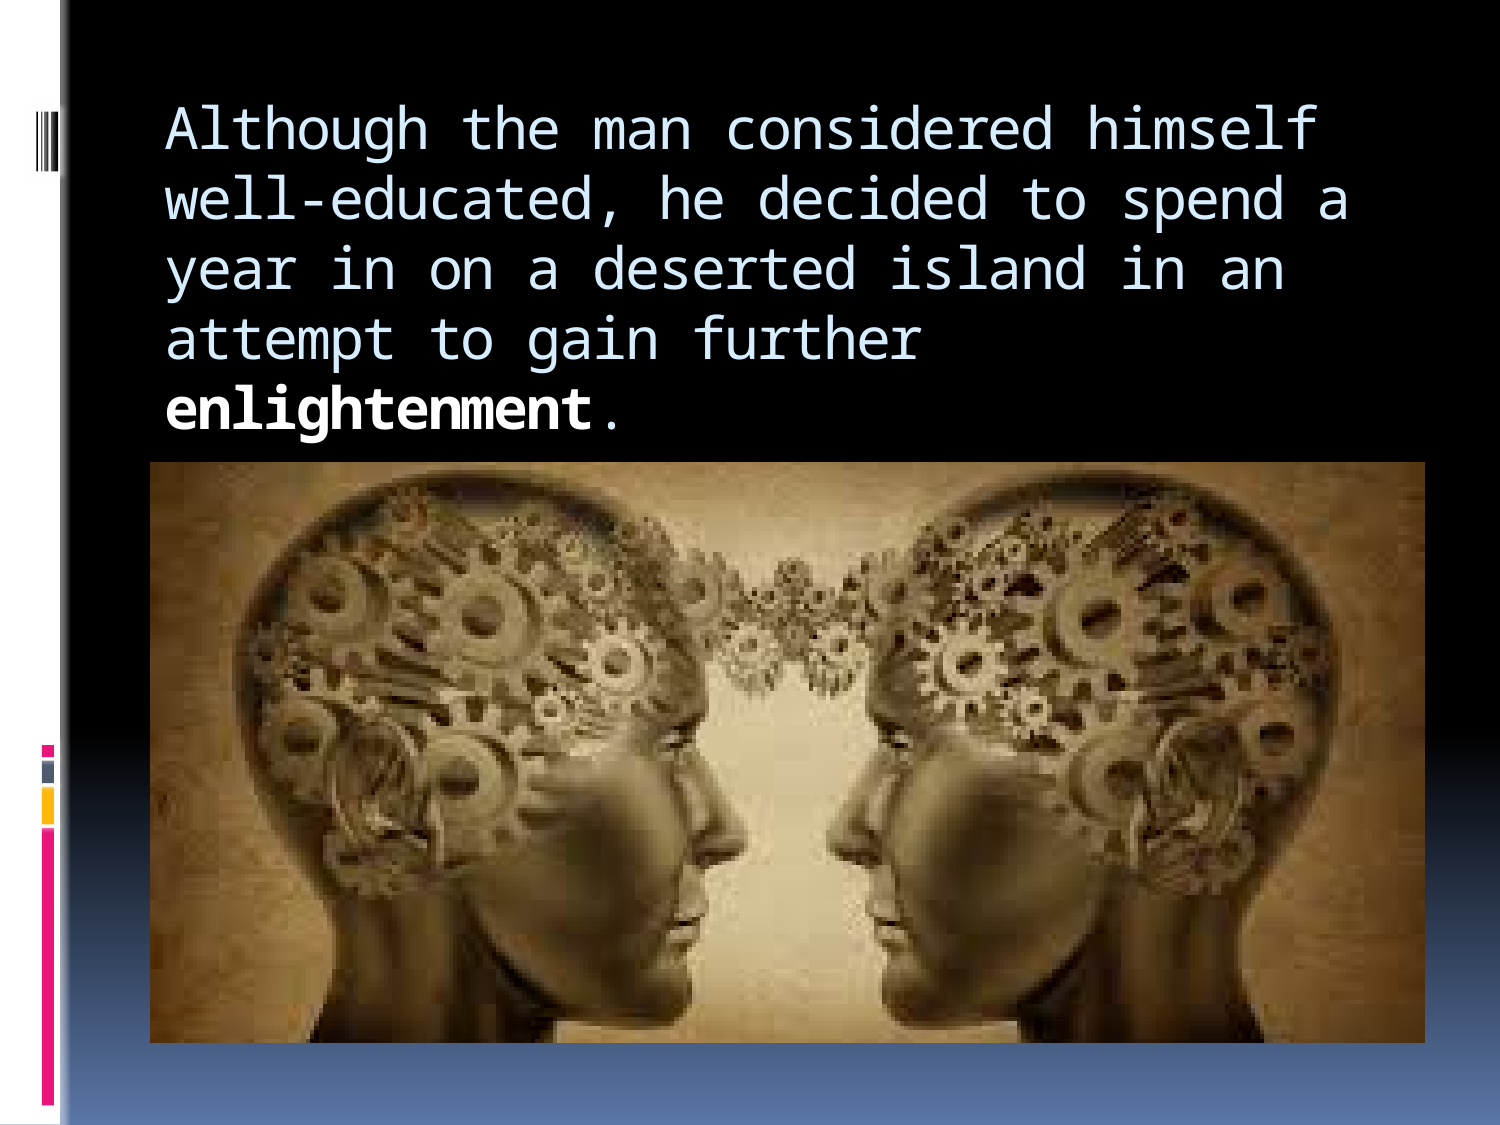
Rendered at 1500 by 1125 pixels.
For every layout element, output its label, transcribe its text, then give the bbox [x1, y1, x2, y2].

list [149, 462, 1426, 1044]
title Although the man considered himself well-educated, he decided to spend a year in on a deserted island in an attempt to gain further enlightenment. [150, 83, 1425, 363]
